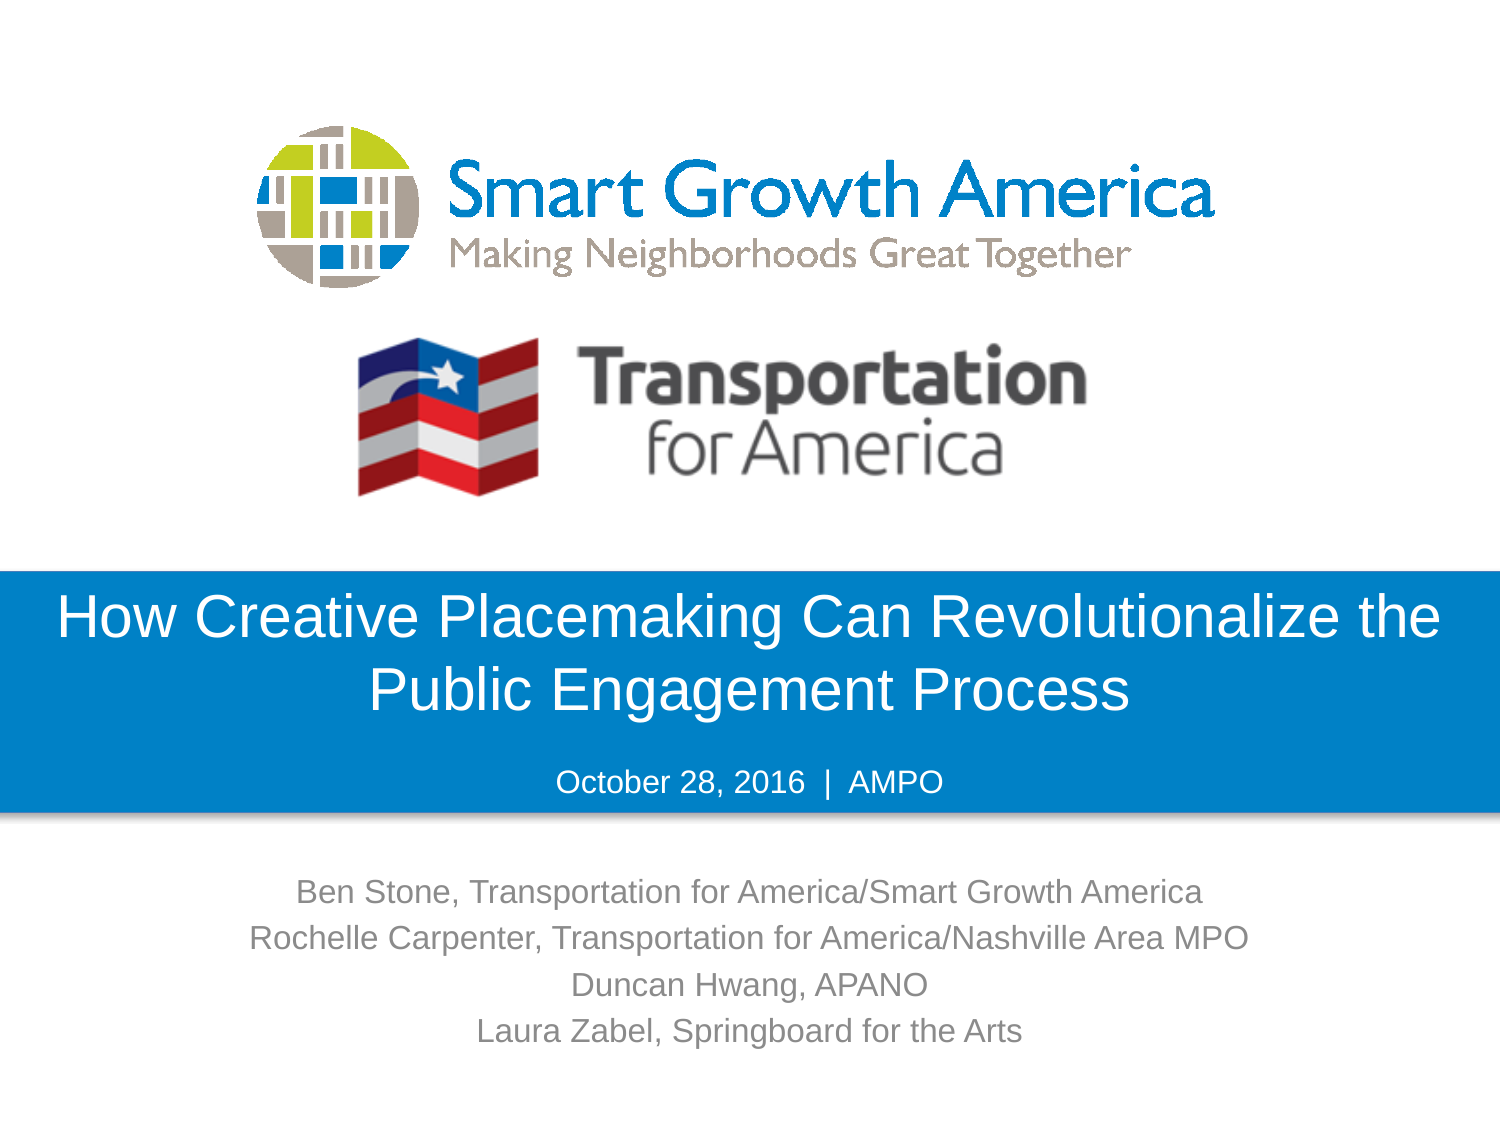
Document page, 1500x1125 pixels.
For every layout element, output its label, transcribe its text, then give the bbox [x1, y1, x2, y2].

subtitle Ben Stone, Transportation for America/Smart Growth America Rochelle Carpenter, Transportation for America/Nashville Area MPO Duncan Hwang, APANO Laura Zabel, Springboard for the Arts [0, 862, 1500, 1125]
text_box How Creative Placemaking Can Revolutionalize the Public Engagement Process October 28, 2016 | AMPO [0, 568, 1500, 810]
picture [342, 329, 1168, 508]
picture [257, 126, 1215, 288]
picture [1191, 200, 1201, 211]
